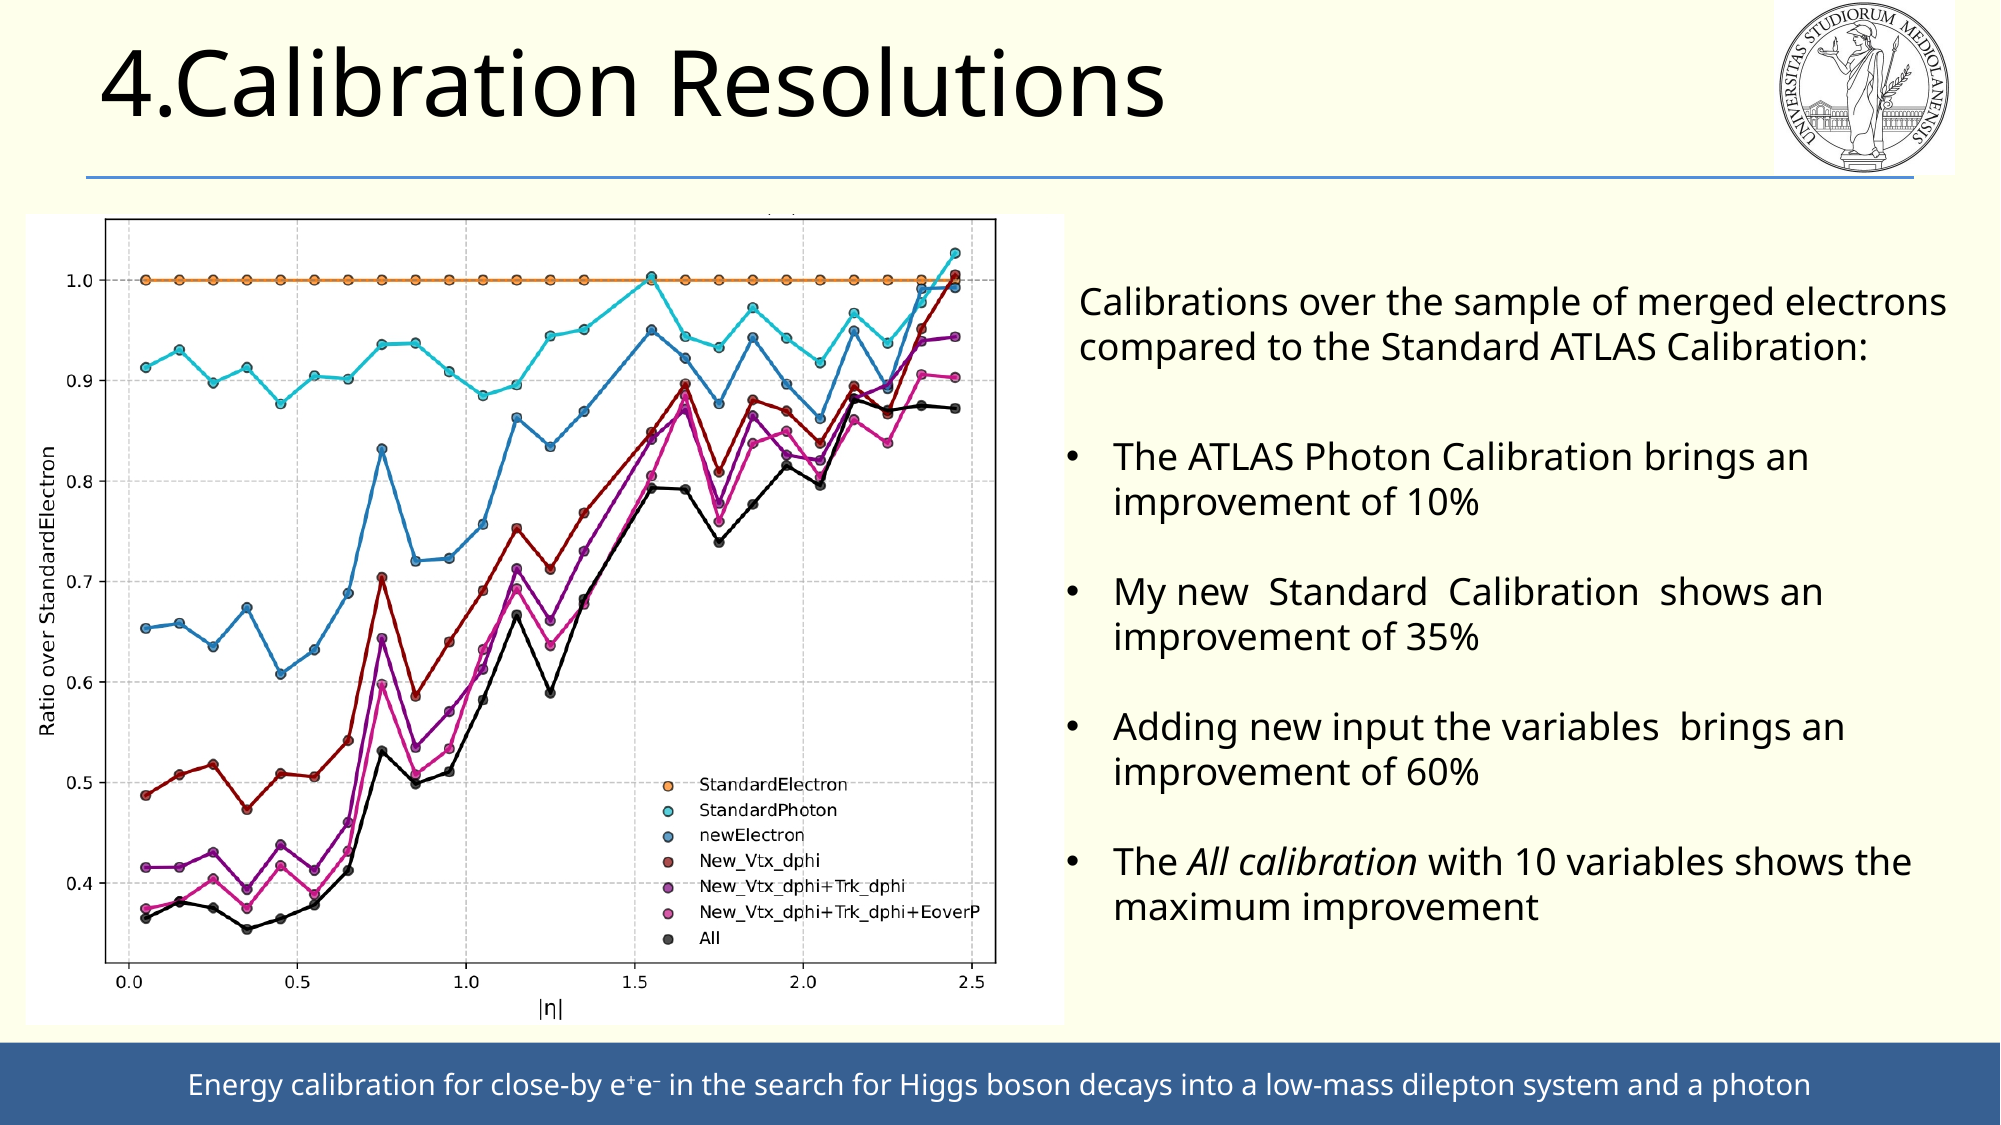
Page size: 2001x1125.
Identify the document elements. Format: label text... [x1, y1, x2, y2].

footer Energy calibration for close-by e+e– in the search for Higgs boson decays into a low-mass dilepton system and a photon [0, 1042, 2000, 1125]
picture [1774, 0, 1955, 175]
picture [25, 213, 1065, 1055]
text_box Calibrations over the sample of merged electrons compared to the Standard ATLAS Calibration: [1065, 270, 1967, 376]
text_box The ATLAS Photon Calibration brings an improvement of 10% My new Standard Calibration shows an improvement of 35% Adding new input the variables brings an improvement of 60% The All calibration with 10 variables shows the maximum improvement [1065, 425, 2000, 1026]
slide_number 16 [1536, 1053, 1987, 1114]
title 4.Calibration Resolutions [85, 0, 1725, 176]
